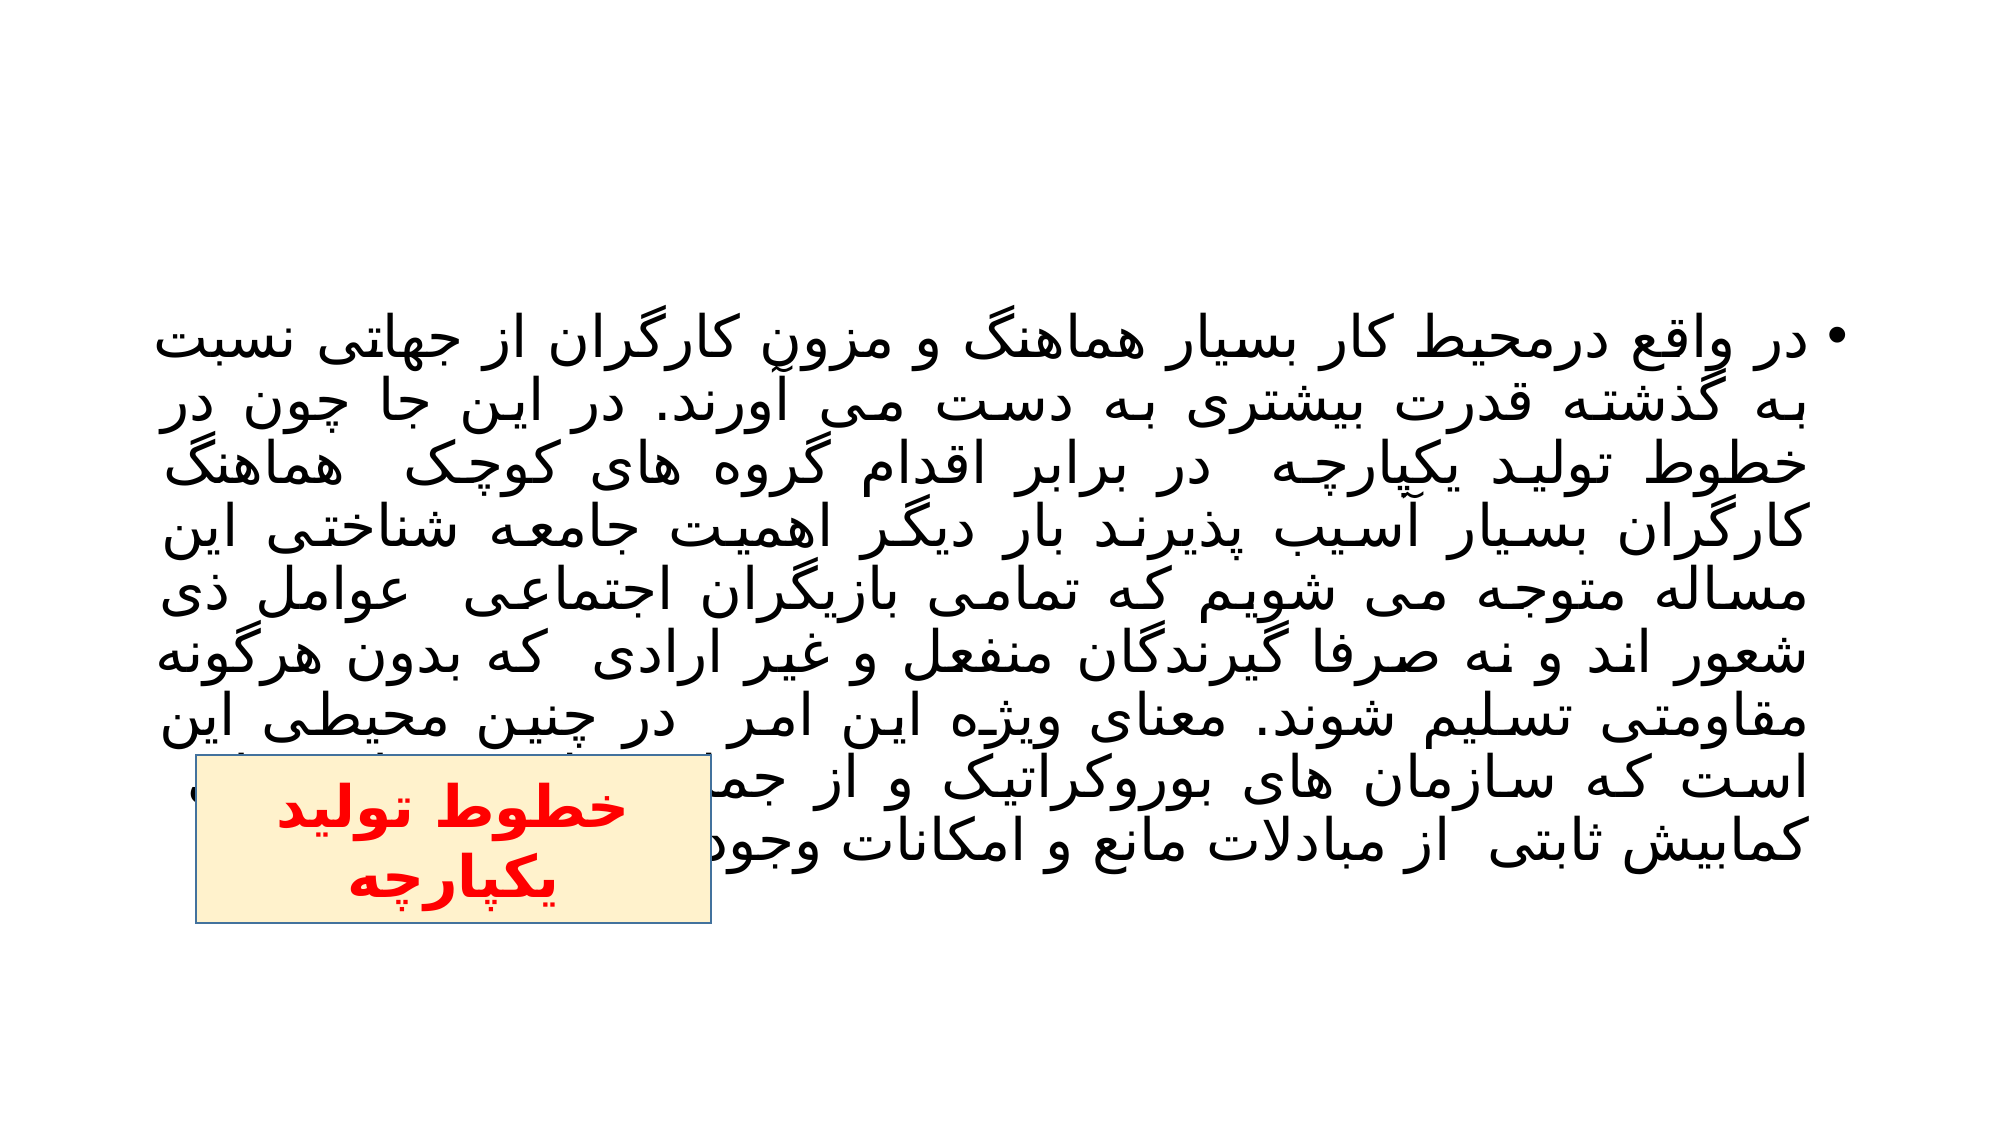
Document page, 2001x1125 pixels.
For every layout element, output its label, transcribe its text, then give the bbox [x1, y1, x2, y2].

text_box خطوط تولید یکپارچه [195, 754, 712, 924]
list در واقع درمحیط کار بسیار هماهنگ و مزون کارگران از جهاتی نسبت به گذشته قدرت بیشتری به دست می آورند. در این جا چون در خطوط تولید یکپارچه در برابر اقدام گروه های کوچک هماهنگ کارگران بسیار آسیب پذیرند بار دیگر اهمیت جامعه شناختی این مساله متوجه می شویم که تمامی بازیگران اجتماعی عوامل ذی شعور اند و نه صرفا گیرندگان منفعل و غیر ارادی که بدون هرگونه مقاومتی تسلیم شوند. معنای ویژه این امر در چنین محیطی این است که سازمان های بوروکراتیک و از جمله دولت، فرایند های کمابیش ثابتی از مبادلات مانع و امکانات وجود دارد. [137, 299, 1863, 1014]
